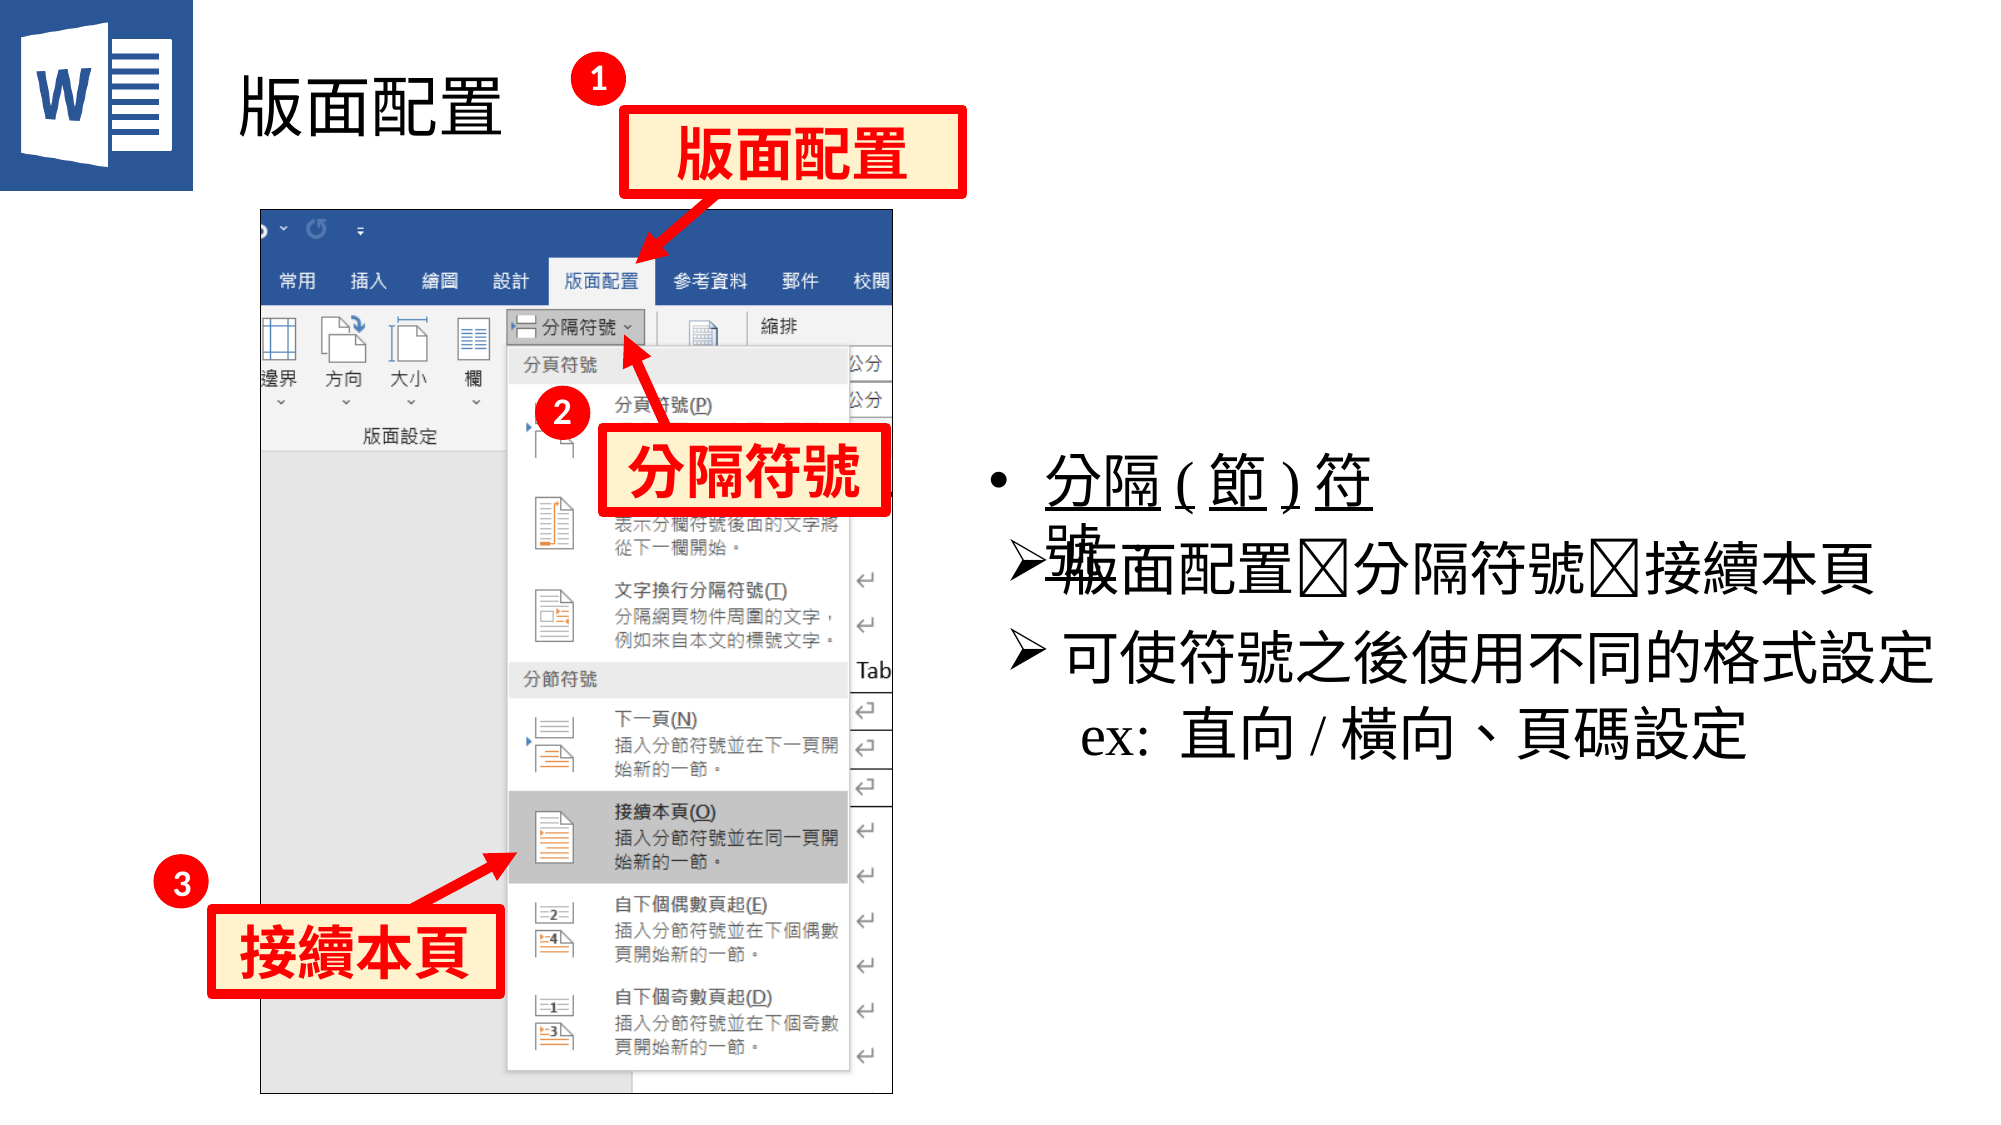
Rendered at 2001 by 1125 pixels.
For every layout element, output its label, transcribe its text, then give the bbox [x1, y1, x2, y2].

text_box 版面配置 [646, 57, 1223, 153]
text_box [624, 109, 963, 264]
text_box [602, 334, 887, 514]
text_box 版面配置 [223, 57, 619, 153]
picture [0, 0, 193, 191]
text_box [573, 45, 646, 107]
picture [260, 209, 893, 1094]
text_box ex: 直向/橫向、頁碼設定 [1065, 689, 2000, 775]
text_box 可使符號之後使用不同的格式設定 [940, 613, 1999, 699]
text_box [538, 379, 610, 441]
text_box 版面配置分隔符號接續本頁 [940, 524, 1941, 610]
text_box 分隔(節)符號 : [923, 436, 1441, 592]
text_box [211, 852, 518, 995]
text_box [156, 851, 230, 912]
